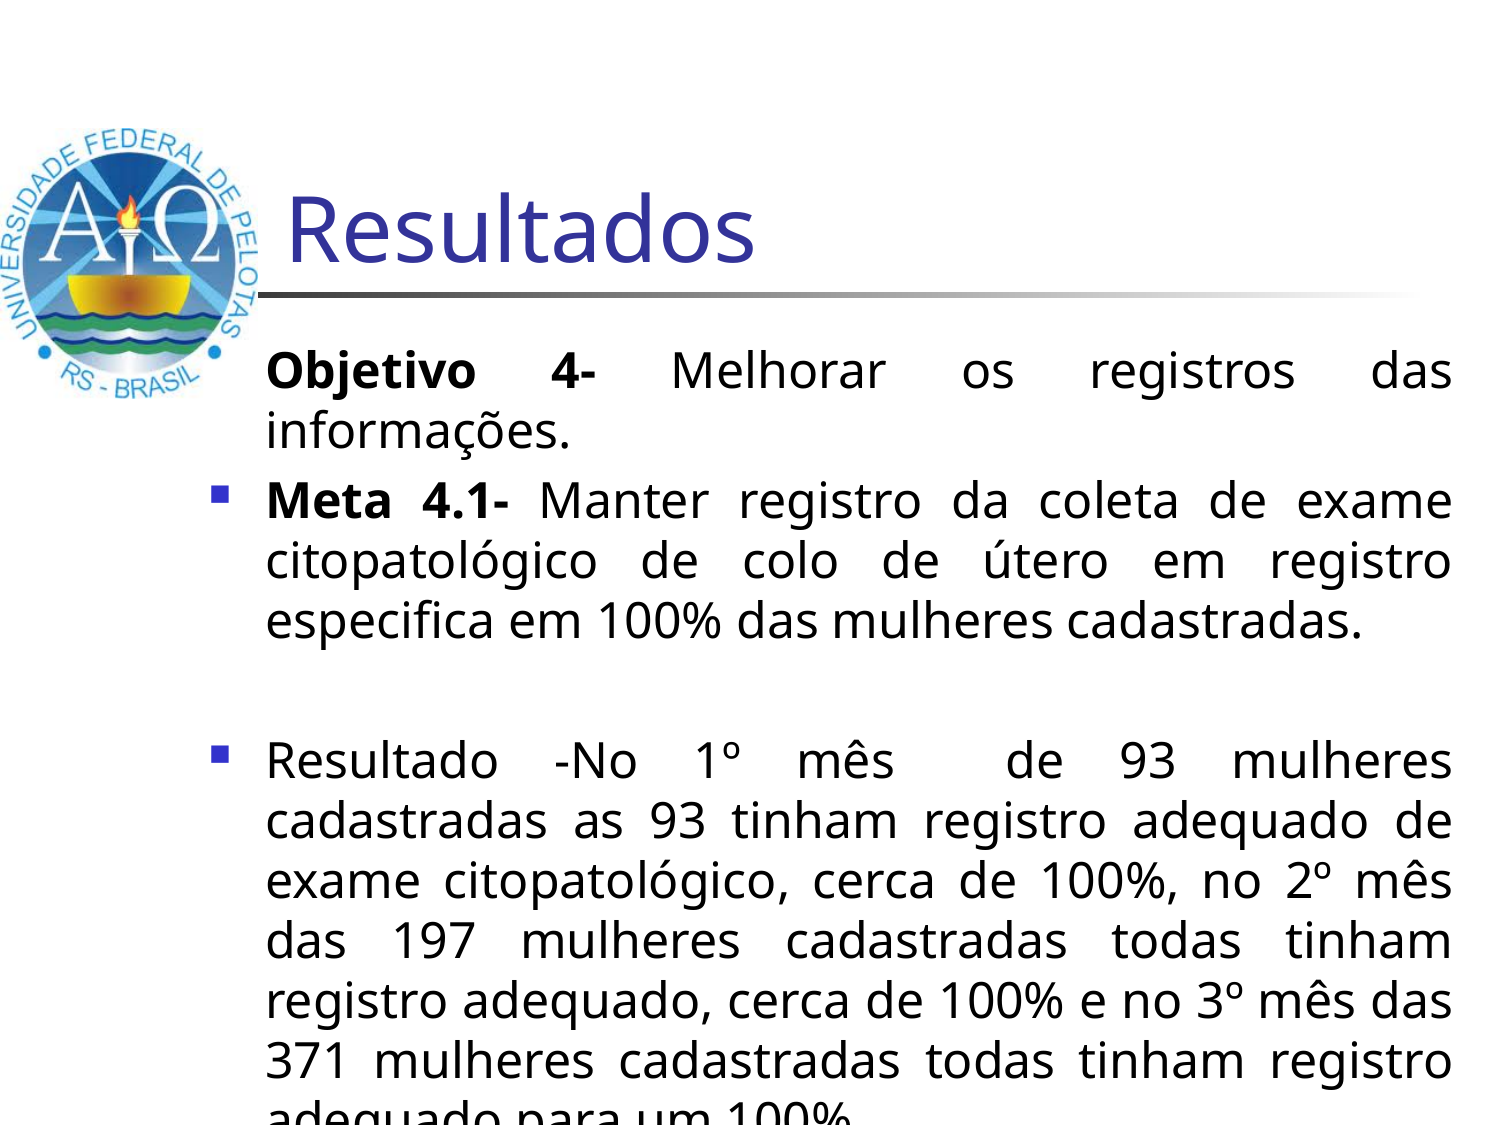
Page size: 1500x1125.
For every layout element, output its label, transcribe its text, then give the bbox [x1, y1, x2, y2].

list Objetivo 4- Melhorar os registros das informações. Meta 4.1- Manter registro da coleta de exame citopatológico de colo de útero em registro especifica em 100% das mulheres cadastradas. Resultado -No 1º mês de 93 mulheres cadastradas as 93 tinham registro adequado de exame citopatológico, cerca de 100%, no 2º mês das 197 mulheres cadastradas todas tinham registro adequado, cerca de 100% e no 3º mês das 371 mulheres cadastradas todas tinham registro adequado para um 100%. [193, 330, 1470, 1007]
title Resultados [269, 101, 1468, 289]
picture [0, 128, 258, 399]
